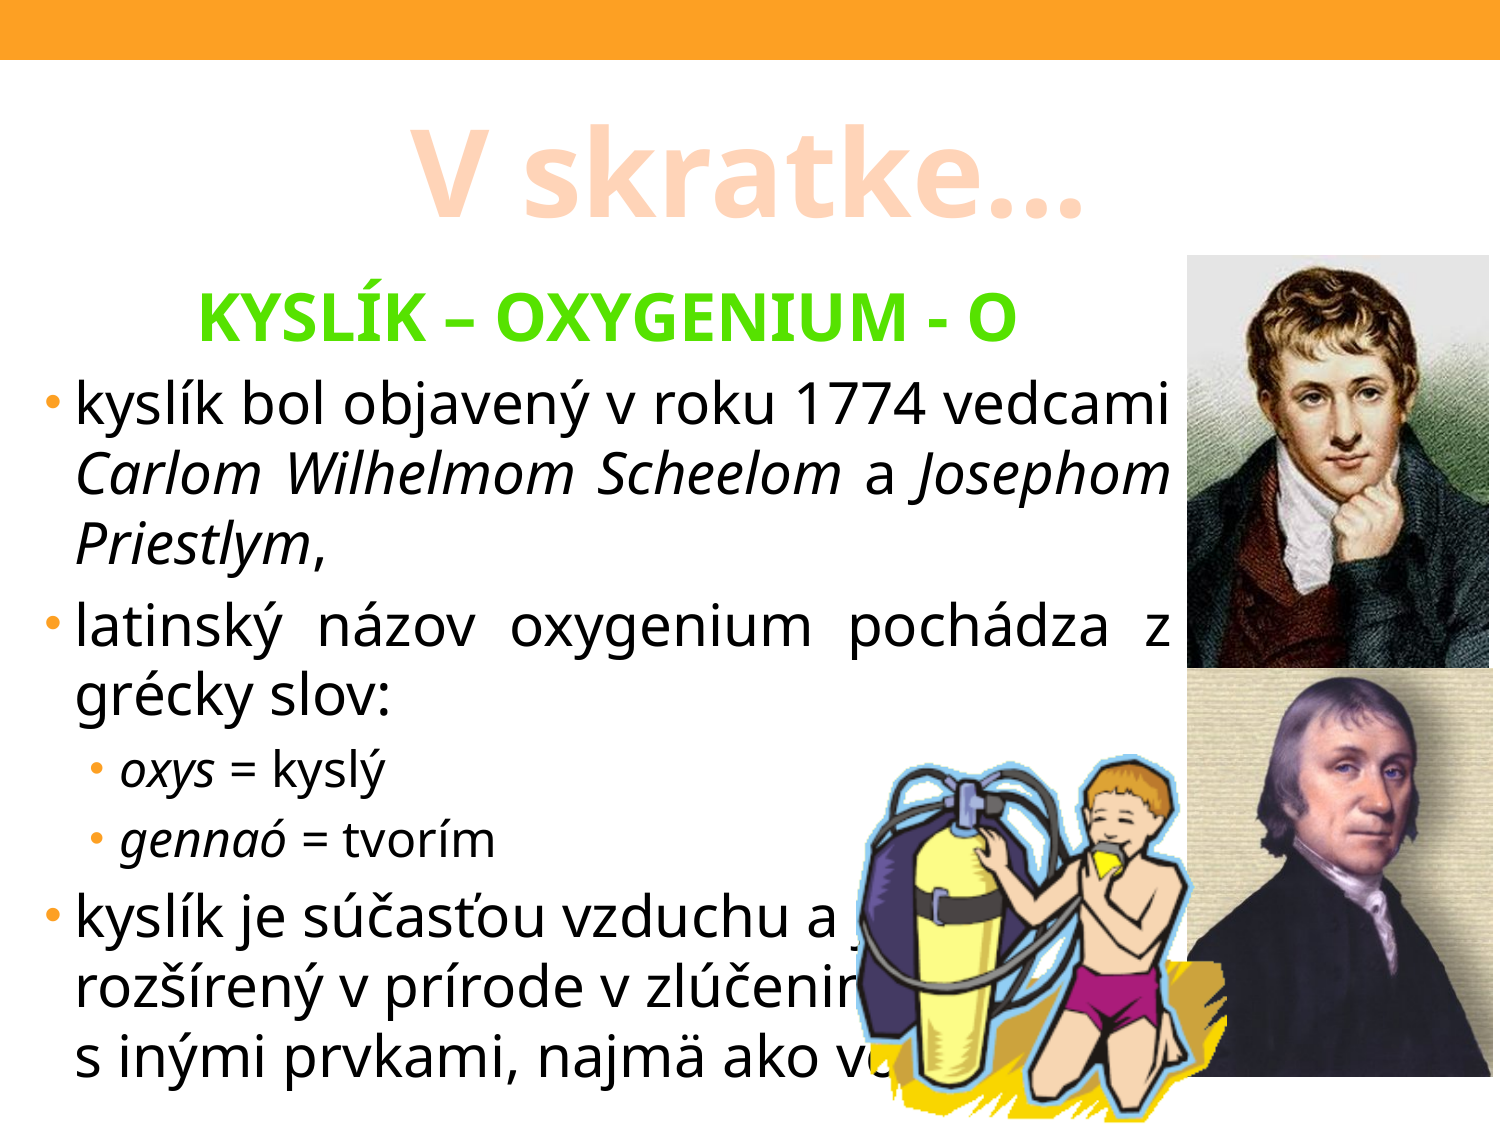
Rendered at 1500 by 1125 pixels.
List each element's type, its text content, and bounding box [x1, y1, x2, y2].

title V skratke... [75, 87, 1425, 250]
list KYSLÍK – OXYGENIUM - O kyslík bol objavený v roku 1774 vedcami Carlom Wilhelmom Scheelom a Josephom Priestlym, latinský názov oxygenium pochádza z grécky slov: oxys = kyslý gennaó = tvorím kyslík je súčasťou vzduchu a je rozšírený v prírode v zlúčeninách s inými prvkami, najmä ako voda [29, 267, 1183, 1125]
picture [855, 255, 1493, 1125]
